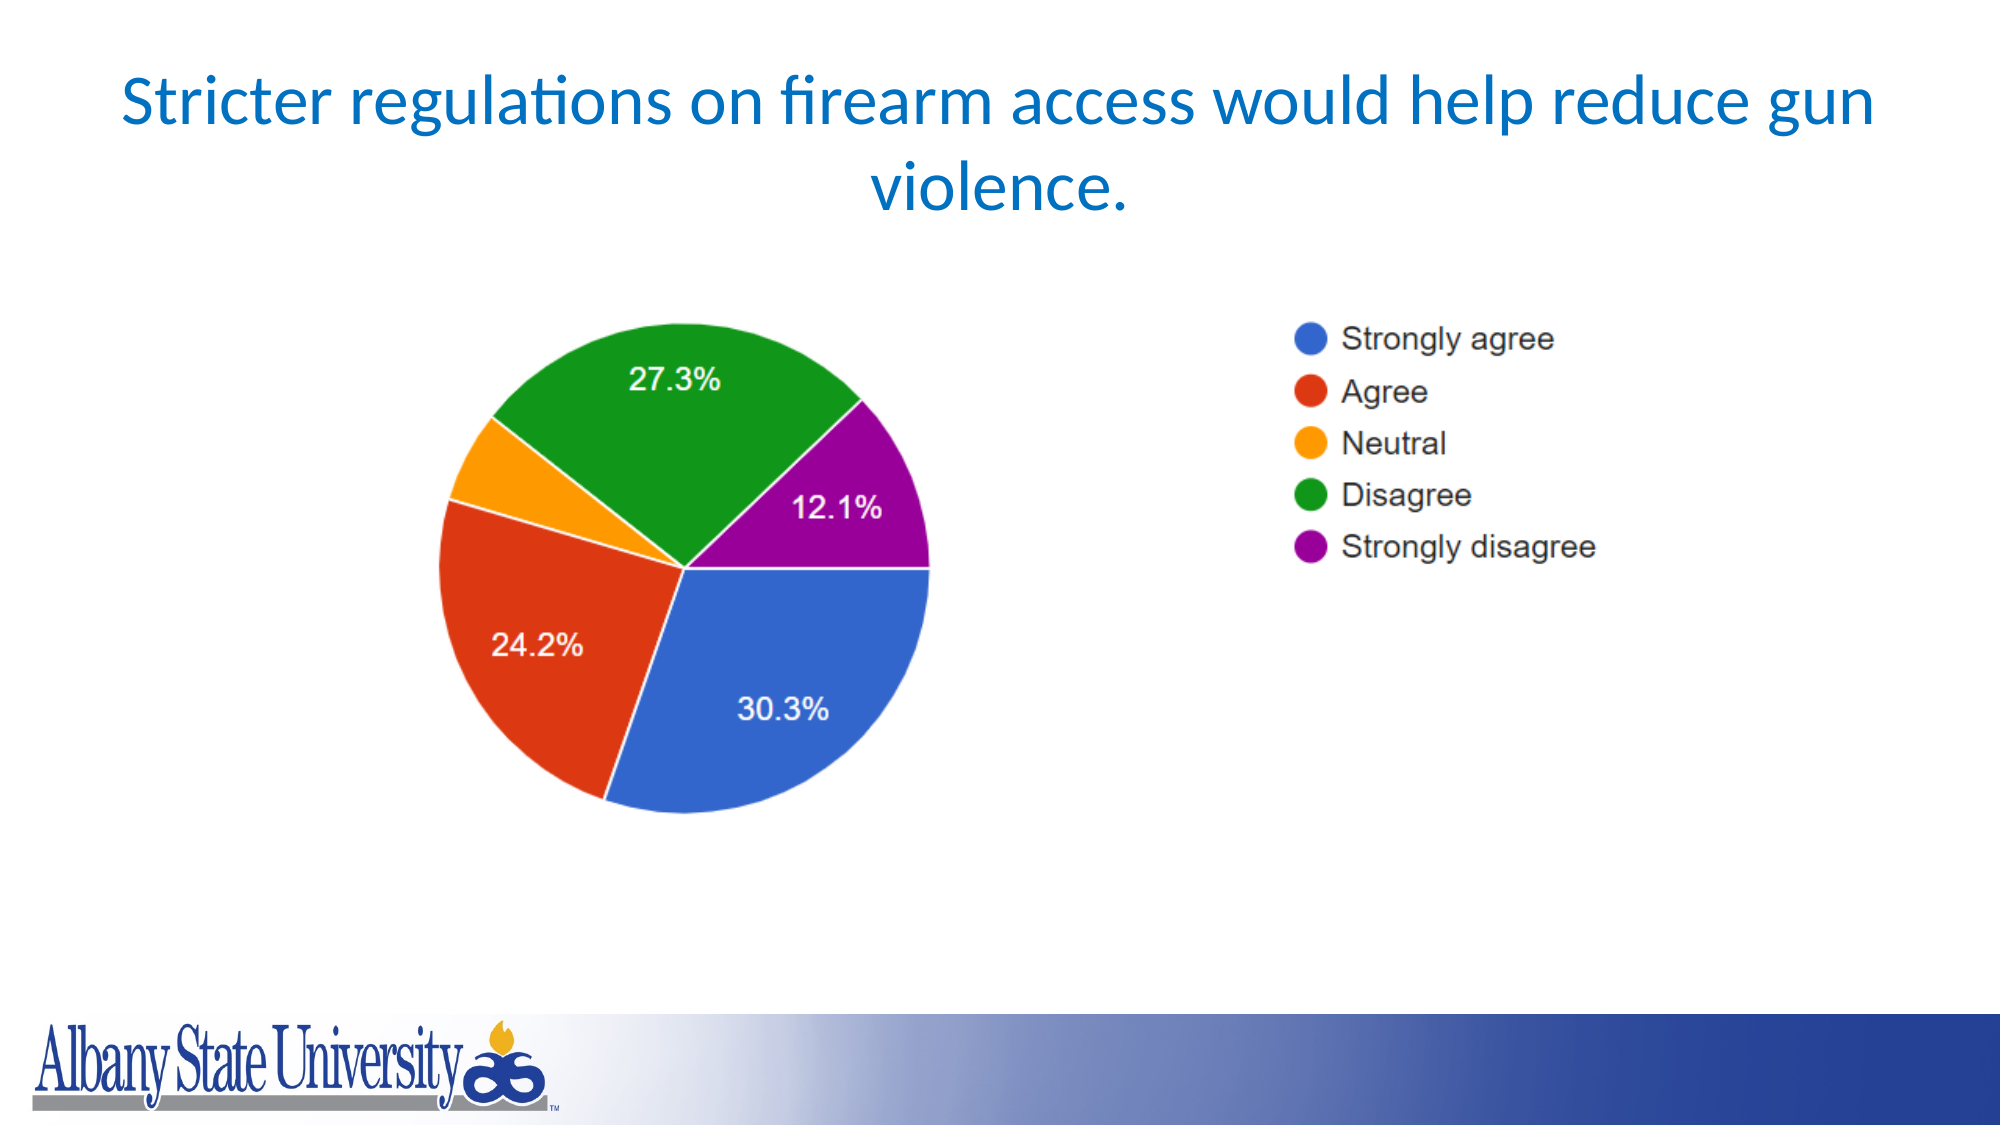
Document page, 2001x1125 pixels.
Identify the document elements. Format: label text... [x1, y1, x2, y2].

picture [369, 277, 1631, 848]
picture [0, 1014, 2000, 1125]
title Stricter regulations on firearm access would help reduce gun violence. [99, 45, 1900, 233]
